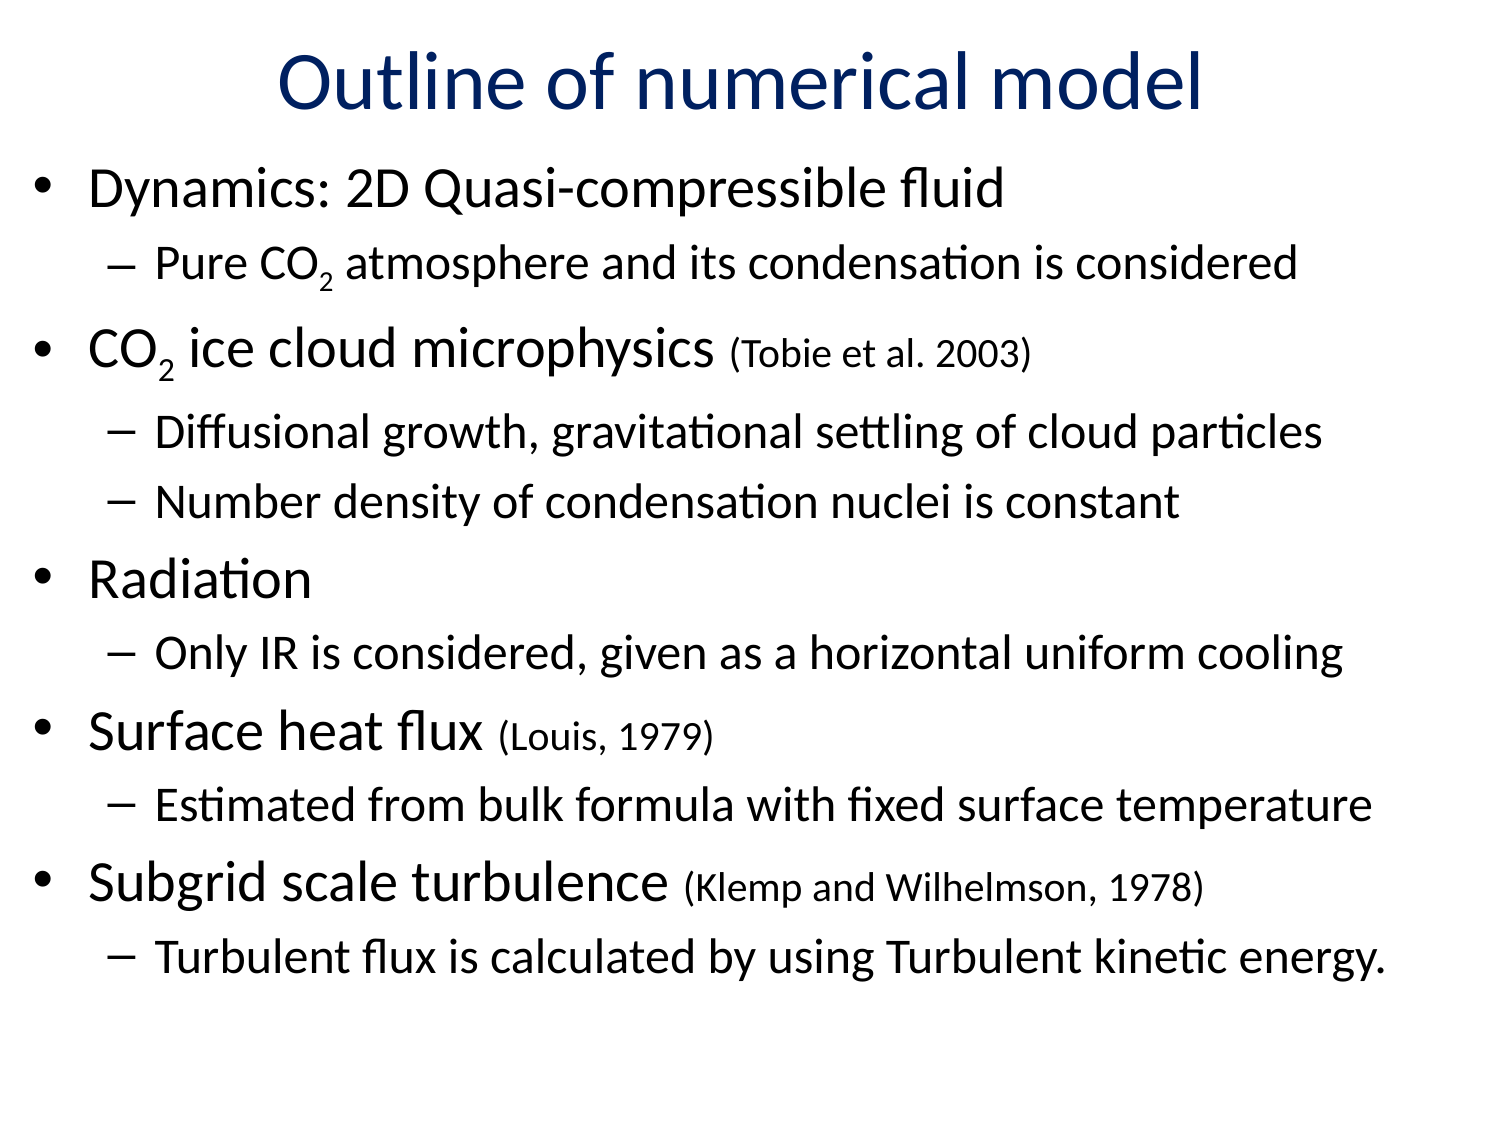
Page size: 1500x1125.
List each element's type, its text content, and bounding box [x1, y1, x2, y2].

title Outline of numerical model [41, 7, 1442, 141]
list Dynamics: 2D Quasi-compressible fluid Pure CO2 atmosphere and its condensation is considered CO2 ice cloud microphysics (Tobie et al. 2003) Diffusional growth, gravitational settling of cloud particles Number density of condensation nuclei is constant Radiation Only IR is considered, given as a horizontal uniform cooling Surface heat flux (Louis, 1979) Estimated from bulk formula with fixed surface temperature Subgrid scale turbulence (Klemp and Wilhelmson, 1978) Turbulent flux is calculated by using Turbulent kinetic energy. [17, 141, 1500, 1106]
